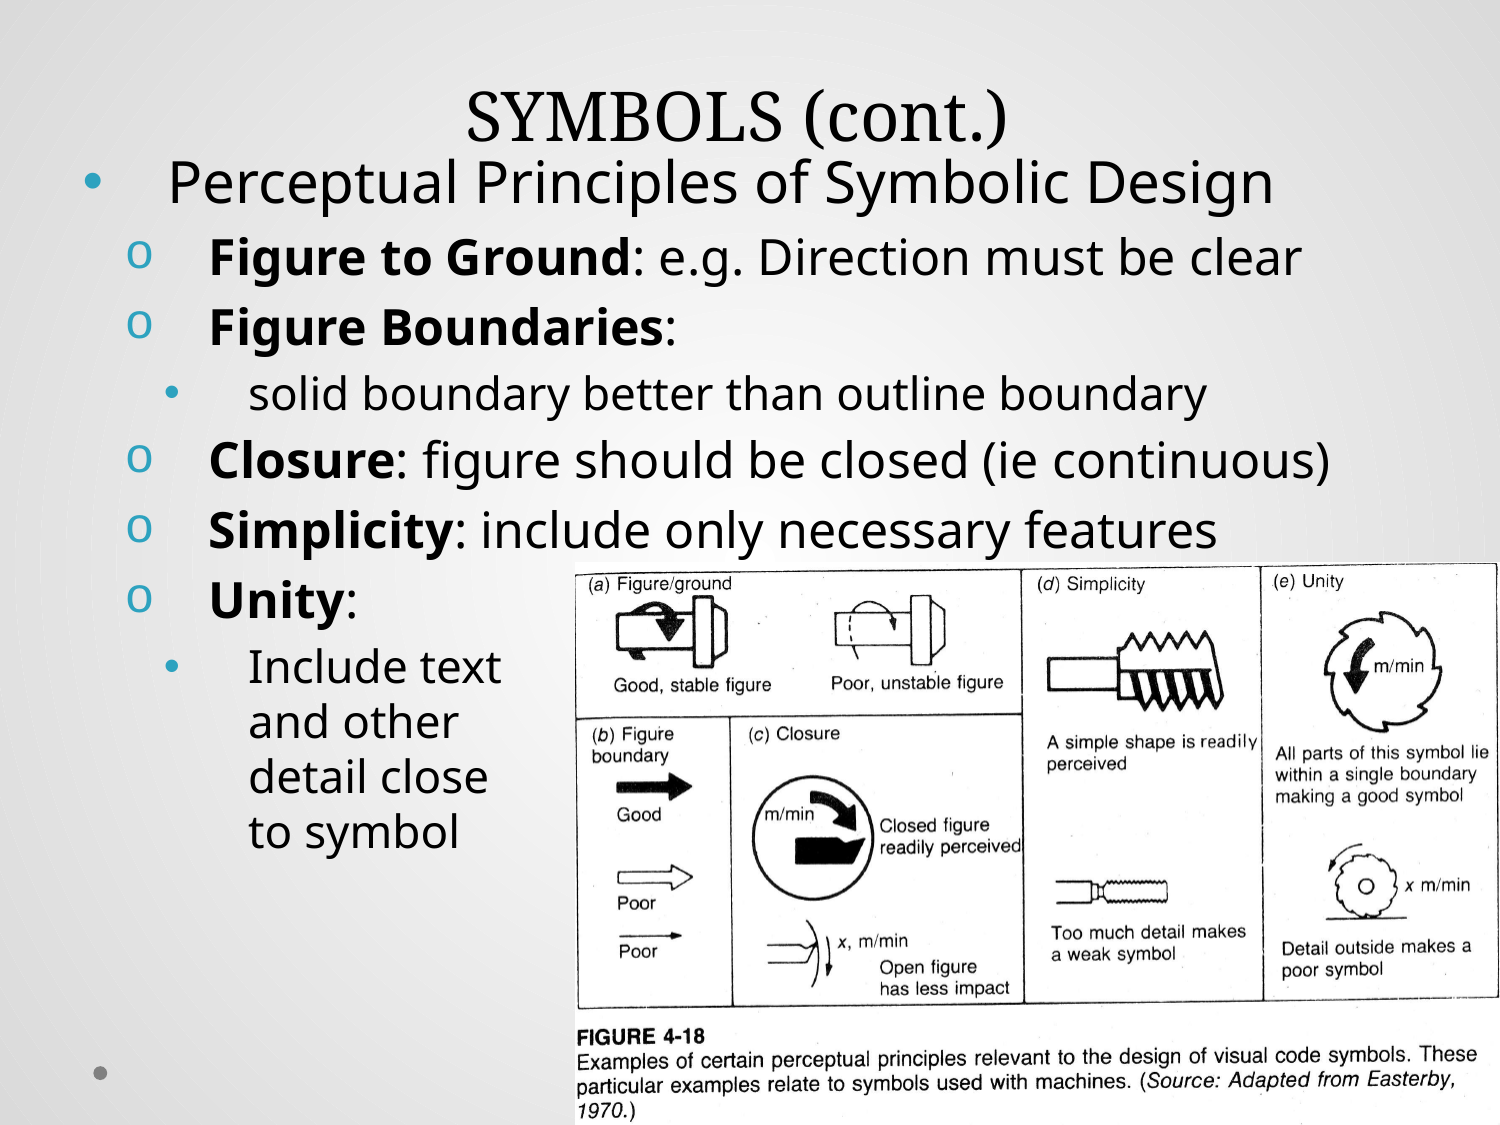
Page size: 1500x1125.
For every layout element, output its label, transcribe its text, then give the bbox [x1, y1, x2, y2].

picture [574, 562, 1500, 1125]
list Perceptual Principles of Symbolic Design Figure to Ground: e.g. Direction must be clear Figure Boundaries: solid boundary better than outline boundary Closure: figure should be closed (ie continuous) Simplicity: include only necessary features Unity: Include text and other detail close to symbol [50, 137, 1400, 1113]
title SYMBOLS (cont.) [62, 62, 1413, 163]
